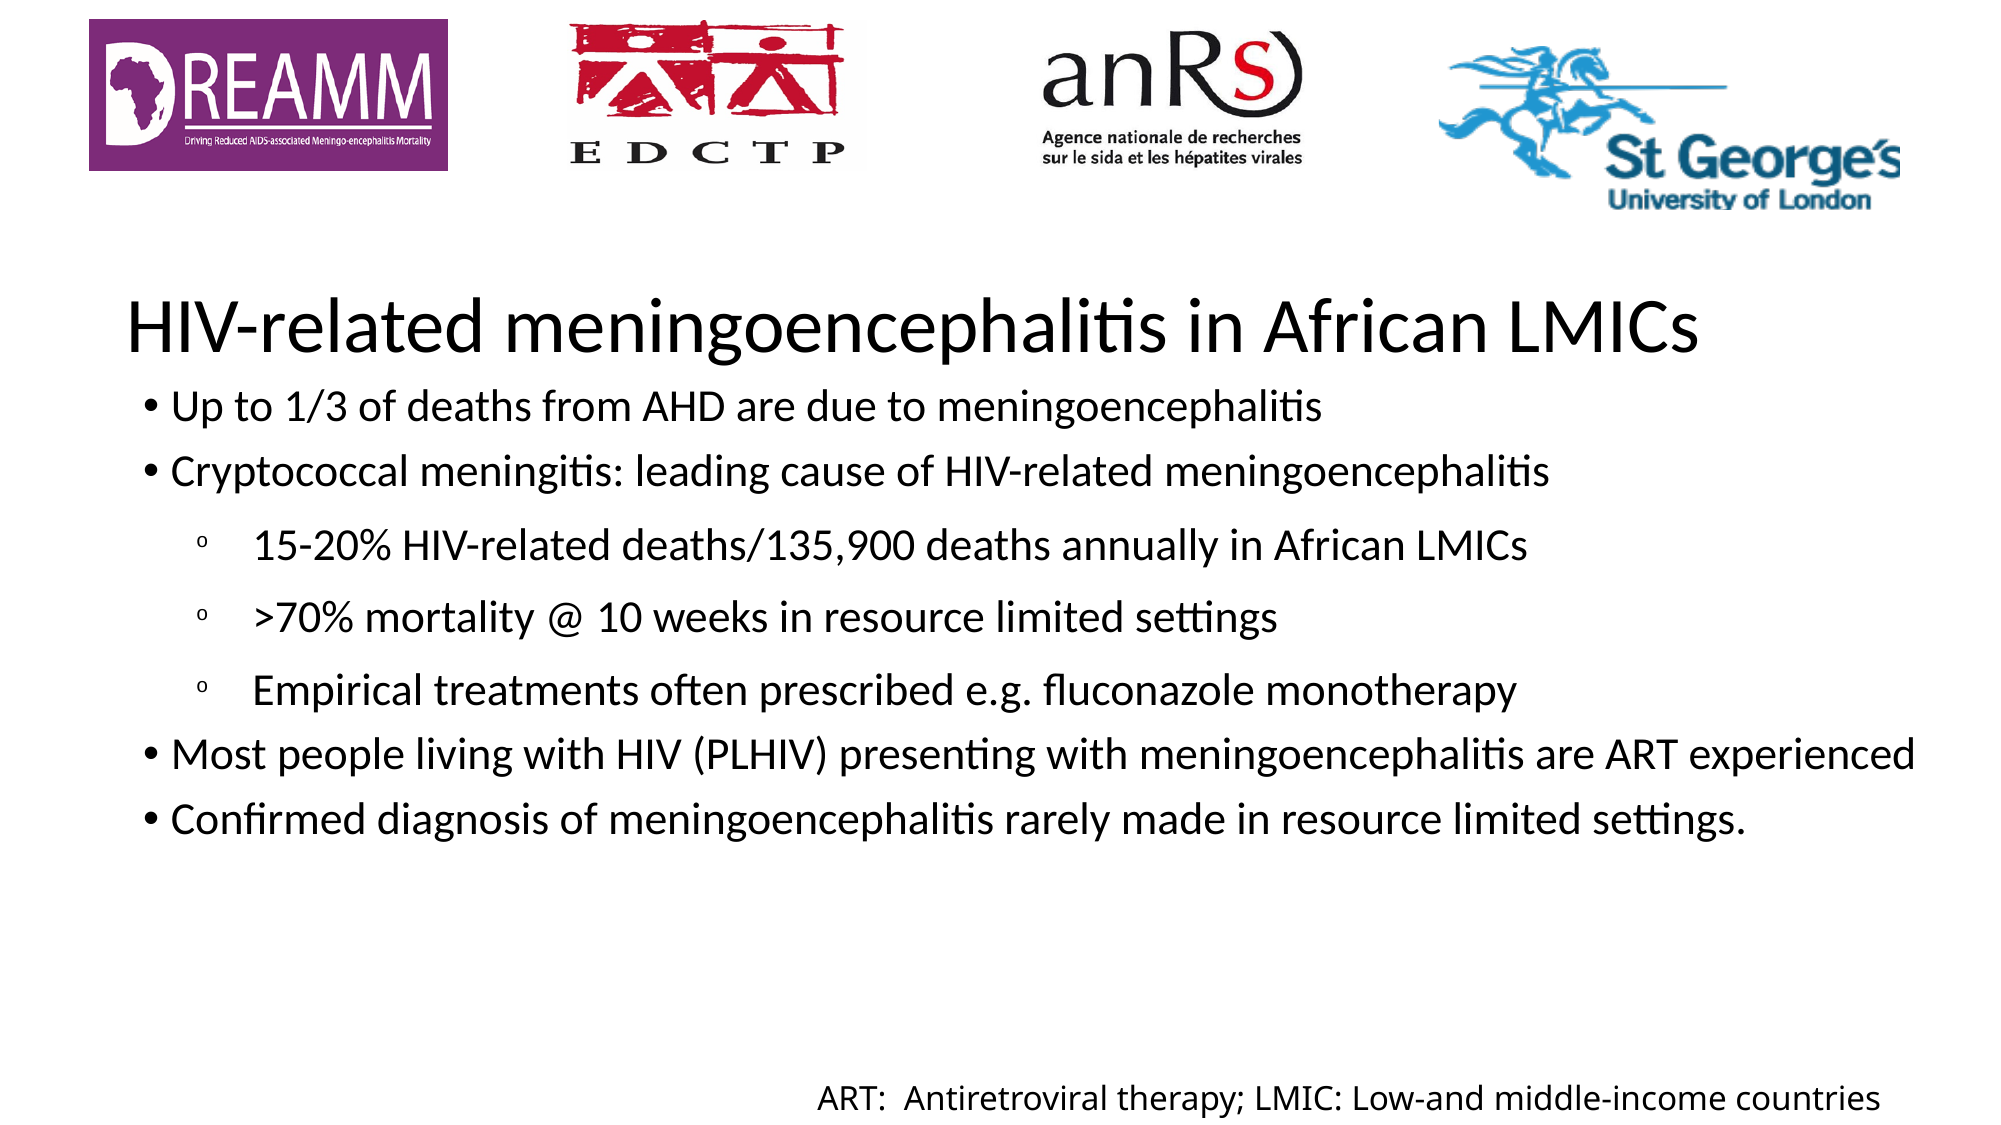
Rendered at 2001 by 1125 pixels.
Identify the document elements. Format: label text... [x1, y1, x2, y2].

text_box Up to 1/3 of deaths from AHD are due to meningoencephalitis Cryptococcal meningitis: leading cause of HIV-related meningoencephalitis 15-20% HIV-related deaths/135,900 deaths annually in African LMICs >70% mortality @ 10 weeks in resource limited settings Empirical treatments often prescribed e.g. fluconazole monotherapy Most people living with HIV (PLHIV) presenting with meningoencephalitis are ART experienced Confirmed diagnosis of meningoencephalitis rarely made in resource limited settings. [131, 376, 1942, 1125]
text_box HIV-related meningoencephalitis in African LMICs [114, 279, 2000, 376]
picture [89, 19, 449, 171]
picture [1036, 20, 1316, 171]
text_box ART: Antiretroviral therapy; LMIC: Low-and middle-income countries [806, 1072, 1527, 1113]
picture [567, 20, 868, 171]
